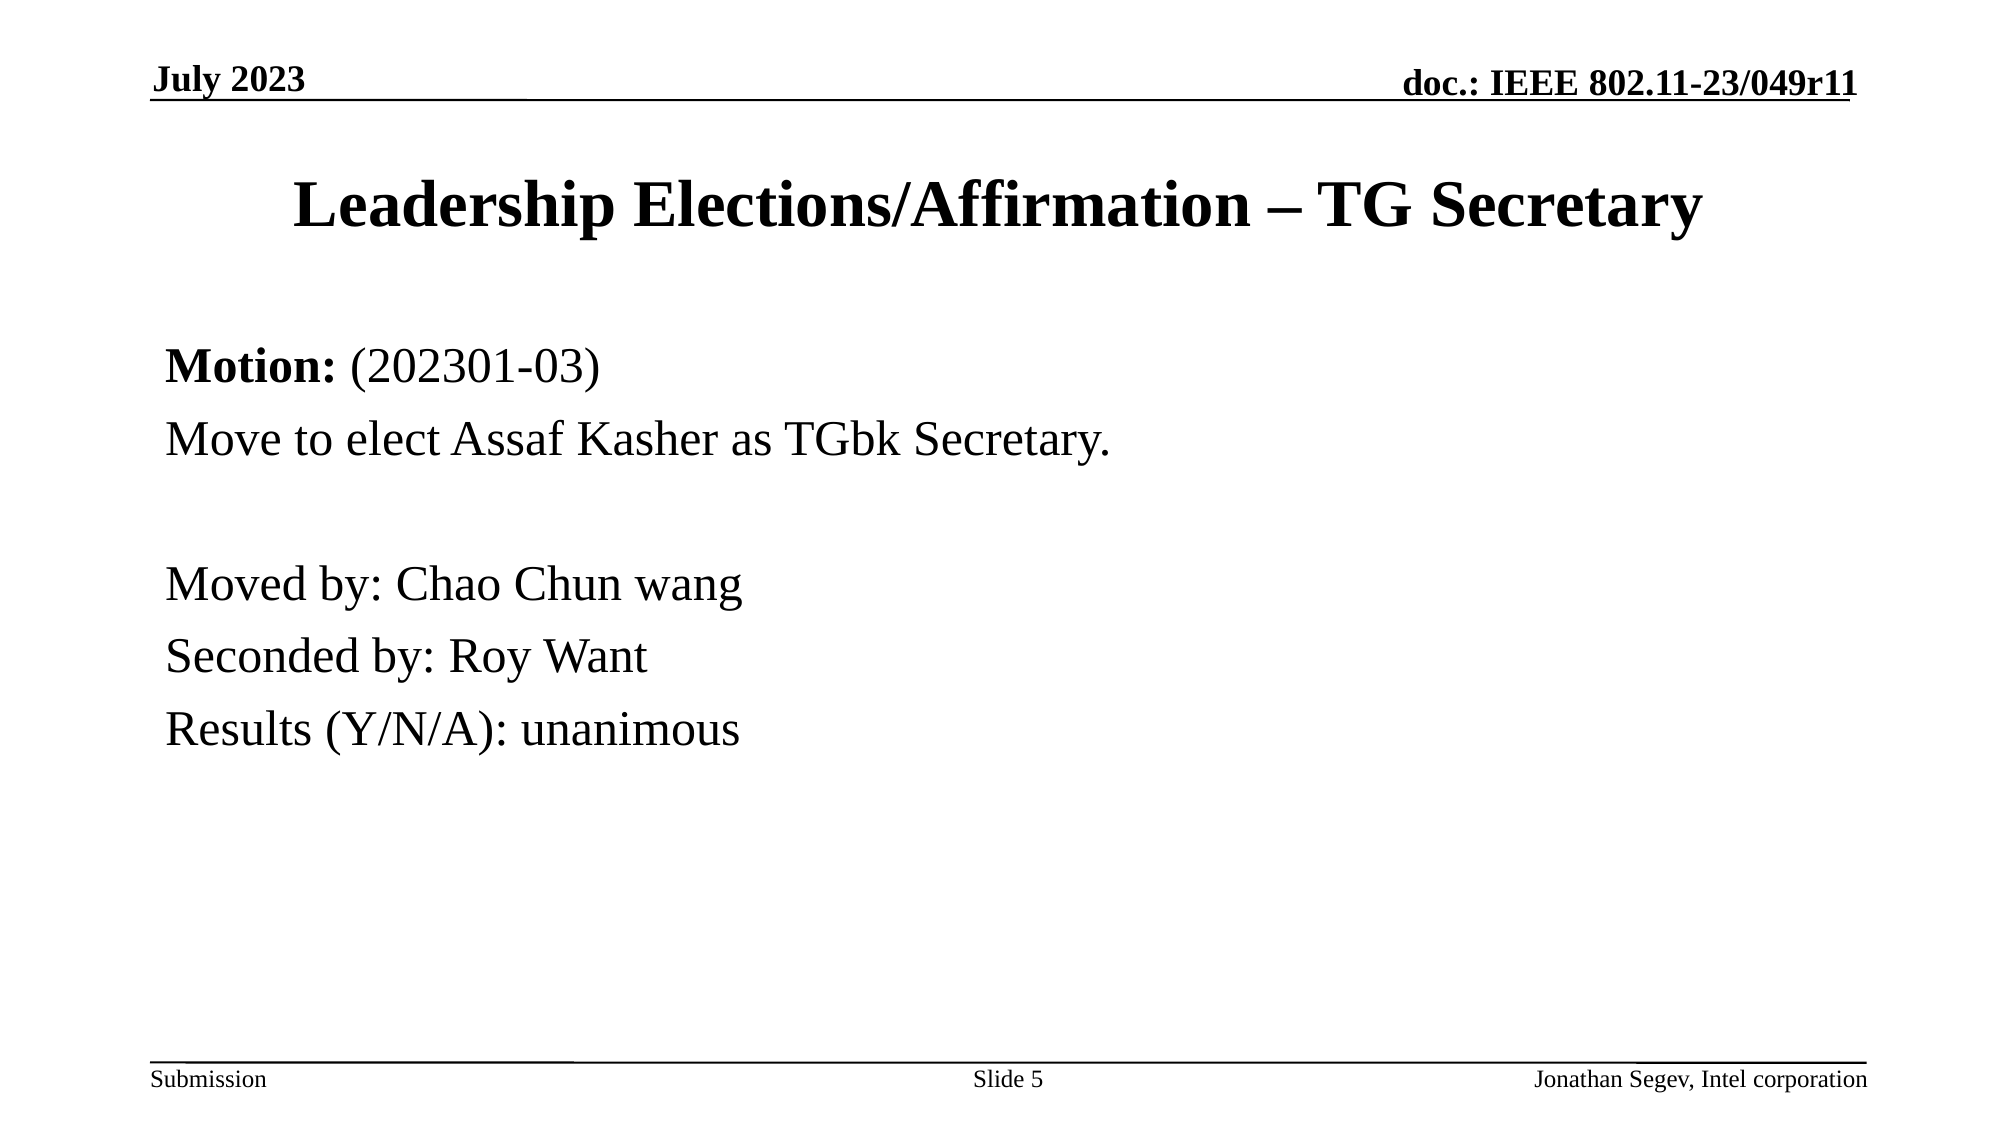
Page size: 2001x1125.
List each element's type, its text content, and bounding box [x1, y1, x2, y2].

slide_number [152, 54, 563, 100]
slide_number Slide 5 [950, 1061, 1067, 1123]
footer Jonathan Segev, Intel corporation [1171, 1061, 1869, 1093]
title Leadership Elections/Affirmation – TG Secretary [149, 112, 1850, 288]
list Motion: (202301-03) Move to elect Assaf Kasher as TGbk Secretary. Moved by: Chao Chun wang Seconded by: Roy Want Results (Y/N/A): unanimous [149, 324, 1850, 1000]
